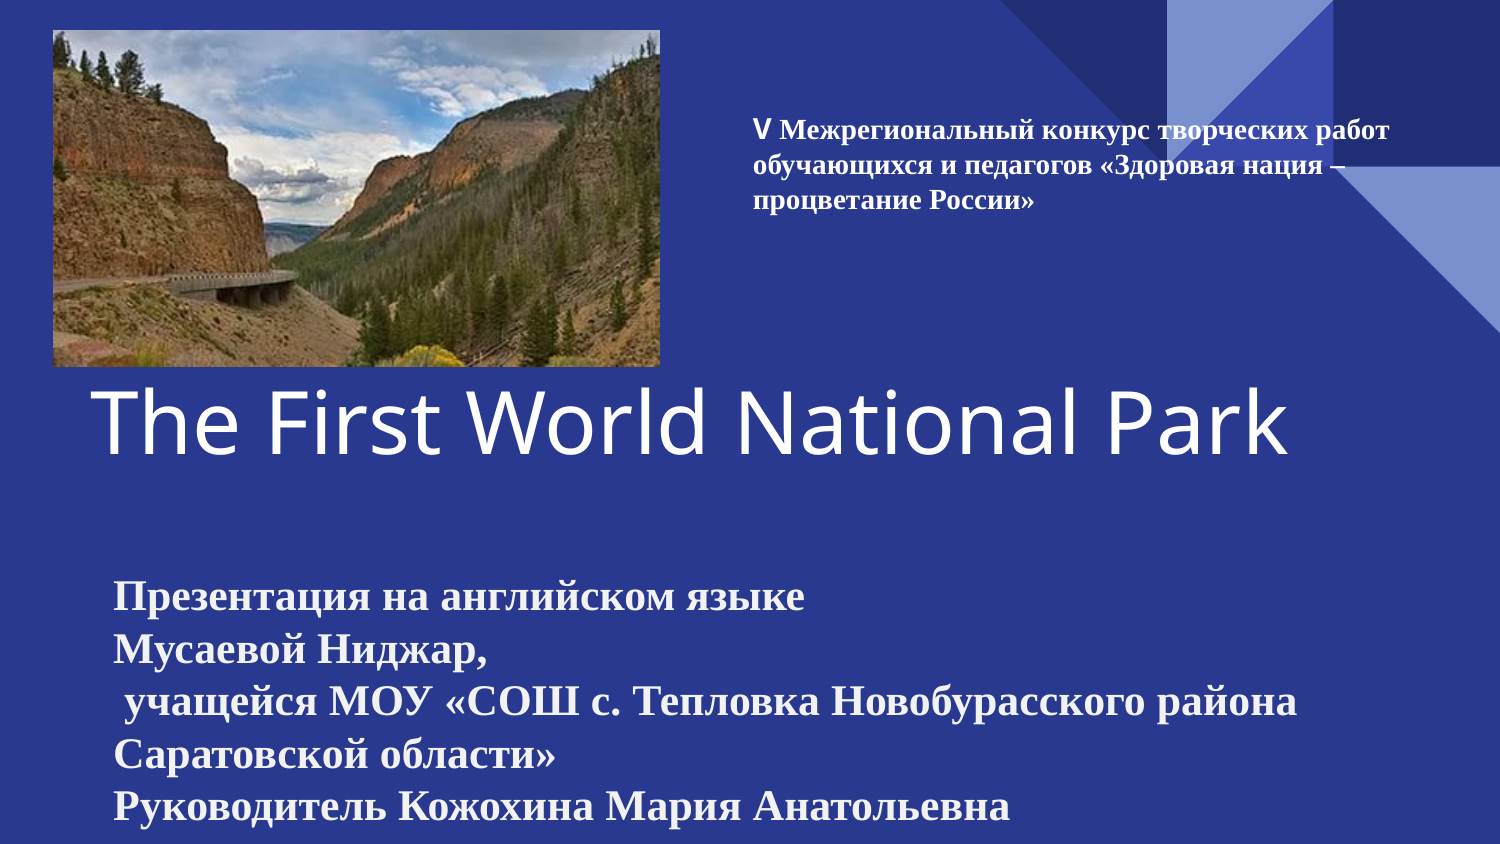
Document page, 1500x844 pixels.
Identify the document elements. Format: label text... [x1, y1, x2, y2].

subtitle Презентация на английском языке Мусаевой Ниджар, учащейся МОУ «СОШ с. Тепловка Новобурасского района Саратовской области» Руководитель Кожохина Мария Анатольевна [98, 551, 1447, 824]
picture [52, 30, 660, 368]
text_box V Межрегиональный конкурс творческих работ обучающихся и педагогов «Здоровая нация – процветание России» [738, 102, 1489, 293]
title The First World National Park [29, 244, 1428, 488]
